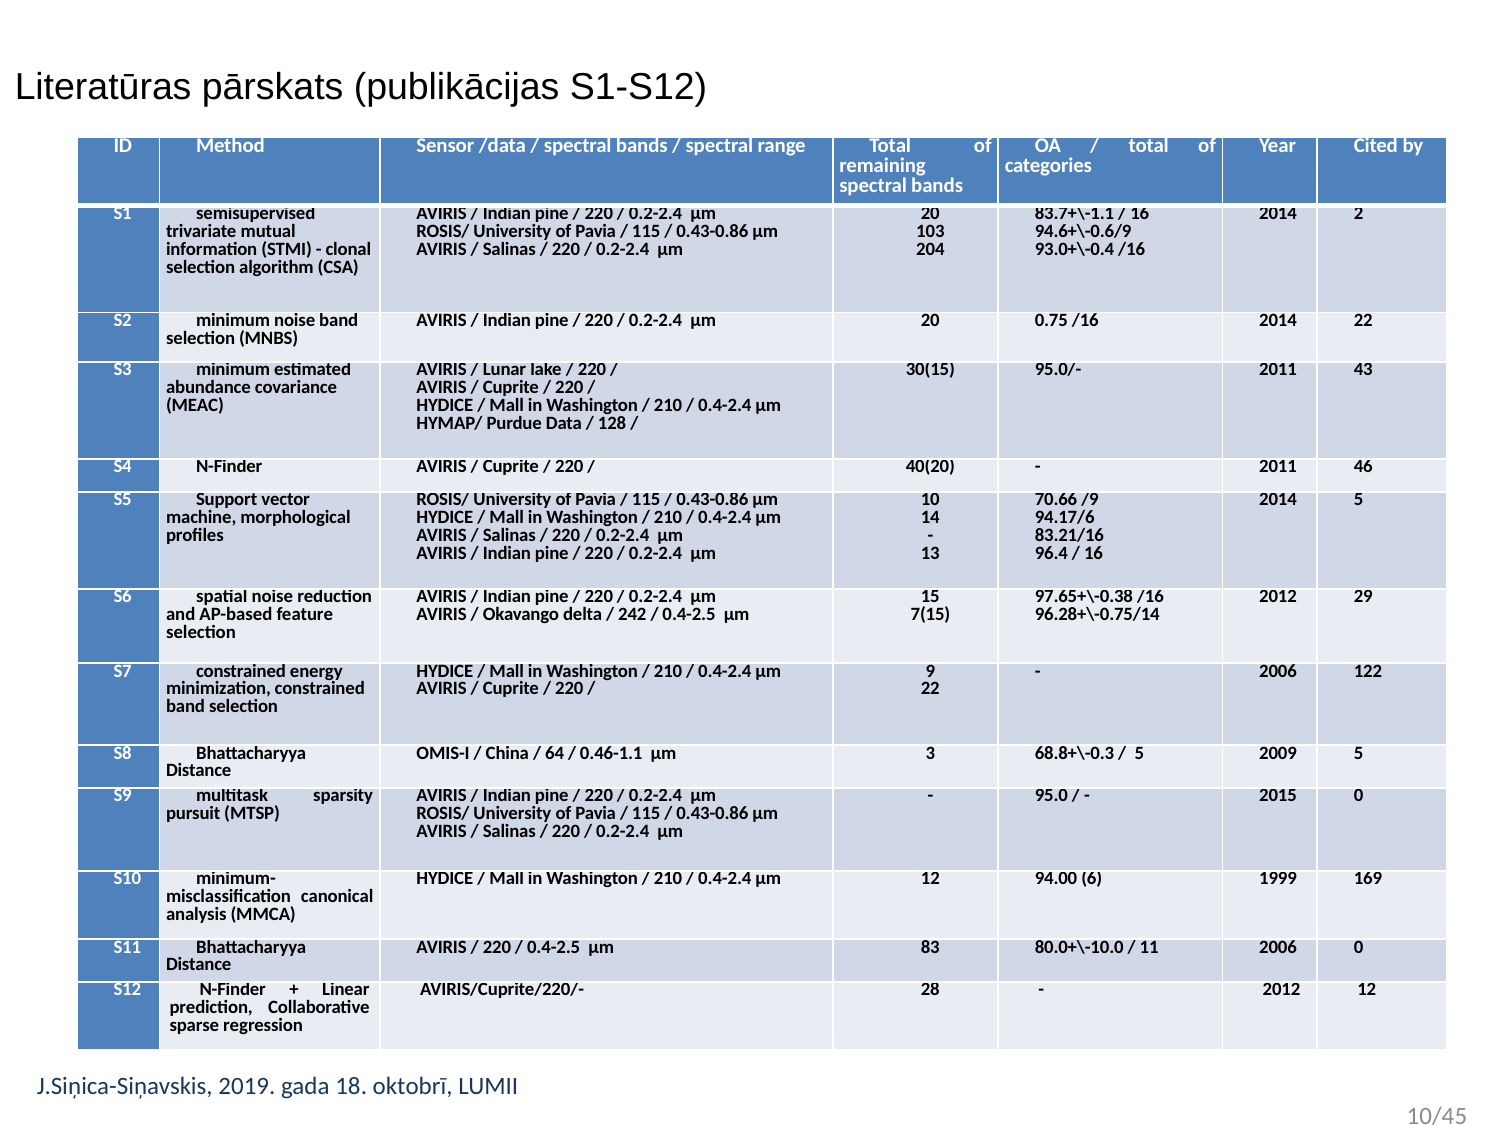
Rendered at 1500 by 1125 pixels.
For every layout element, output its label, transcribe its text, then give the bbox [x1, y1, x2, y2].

table_header ID [78, 138, 159, 203]
table_cell Bhattacharyya Distance [160, 940, 379, 981]
table_header Sensor /data / spectral bands / spectral range [381, 138, 832, 203]
table_cell 2006 [1223, 940, 1316, 981]
table_cell spatial noise reduction and AP-based feature selection [160, 590, 379, 662]
table_cell minimum-misclassification canonical analysis (MMCA) [160, 872, 379, 938]
table_cell AVIRIS / Indian pine / 220 / 0.2-2.4 µm ROSIS/ University of Pavia / 115 / 0.43-0.86 µm AVIRIS / Salinas / 220 / 0.2-2.4 µm [381, 789, 832, 870]
table_cell 10 14 - 13 [834, 493, 997, 588]
text_box Literatūras pārskats (publikācijas S1-S12) [0, 54, 1500, 115]
table_cell 2009 [1223, 746, 1316, 787]
table_cell 46 [1318, 460, 1446, 491]
table_cell 12 [834, 872, 997, 938]
table_cell N-Finder + Linear prediction, Collaborative sparse regression [160, 983, 379, 1049]
table_cell 5 [1318, 746, 1446, 787]
table_cell 70.66 /9 94.17/6 83.21/16 96.4 / 16 [999, 493, 1222, 588]
table_cell HYDICE / Mall in Washington / 210 / 0.4-2.4 µm AVIRIS / Cuprite / 220 / [381, 664, 832, 744]
table_cell 40(20) [834, 460, 997, 491]
table_cell semisupervised trivariate mutual information (STMI) - clonal selection algorithm (CSA) [160, 208, 379, 312]
table_cell AVIRIS / Lunar lake / 220 / AVIRIS / Cuprite / 220 / HYDICE / Mall in Washington / 210 / 0.4-2.4 µm HYMAP/ Purdue Data / 128 / [381, 363, 832, 458]
table_cell S8 [78, 746, 159, 787]
table_cell N-Finder [160, 460, 379, 491]
table_cell AVIRIS / Indian pine / 220 / 0.2-2.4 µm AVIRIS / Okavango delta / 242 / 0.4-2.5 µm [381, 590, 832, 662]
table_header OA / total of categories [999, 138, 1222, 203]
table_cell 29 [1318, 590, 1446, 662]
table_cell ROSIS/ University of Pavia / 115 / 0.43-0.86 µm HYDICE / Mall in Washington / 210 / 0.4-2.4 µm AVIRIS / Salinas / 220 / 0.2-2.4 µm AVIRIS / Indian pine / 220 / 0.2-2.4 µm [381, 493, 832, 588]
table_header Year [1223, 138, 1316, 203]
table_cell minimum estimated abundance covariance (MEAC) [160, 363, 379, 458]
table_cell AVIRIS / 220 / 0.4-2.5 µm [381, 940, 832, 981]
table_cell AVIRIS/Cuprite/220/- [381, 983, 832, 1049]
table_cell - [999, 983, 1222, 1049]
table_cell 43 [1318, 363, 1446, 458]
table_cell S6 [78, 590, 159, 662]
table_cell S11 [78, 940, 159, 981]
table_cell 0 [1318, 940, 1446, 981]
table_cell AVIRIS / Indian pine / 220 / 0.2-2.4 µm [381, 313, 832, 361]
slide_number J.Siņica-Siņavskis, 2019. gada 18. oktobrī, LUMII 10/45 [17, 1069, 1483, 1125]
table_cell - [999, 460, 1222, 491]
table_cell 2006 [1223, 664, 1316, 744]
table_cell 2 [1318, 208, 1446, 312]
table_cell 12 [1318, 983, 1446, 1049]
table_cell 80.0+\-10.0 / 11 [999, 940, 1222, 981]
table_cell S12 [78, 983, 159, 1049]
table_cell 83.7+\-1.1 / 16 94.6+\-0.6/9 93.0+\-0.4 /16 [999, 208, 1222, 312]
table_cell S10 [78, 872, 159, 938]
table_cell OMIS-I / China / 64 / 0.46-1.1 µm [381, 746, 832, 787]
table_header Method [160, 138, 379, 203]
table_cell - [999, 664, 1222, 744]
table_cell 9 22 [834, 664, 997, 744]
table_cell 5 [1318, 493, 1446, 588]
table_cell constrained energy minimization, constrained band selection [160, 664, 379, 744]
table_cell S2 [78, 313, 159, 361]
table_cell 30(15) [834, 363, 997, 458]
table_cell 20 [834, 313, 997, 361]
table_cell 20 103 204 [834, 208, 997, 312]
table_cell 0.75 /16 [999, 313, 1222, 361]
table_cell multitask sparsity pursuit (MTSP) [160, 789, 379, 870]
table_cell 2014 [1223, 493, 1316, 588]
table_cell Support vector machine, morphological profiles [160, 493, 379, 588]
table_cell 2015 [1223, 789, 1316, 870]
table_cell 22 [1318, 313, 1446, 361]
table_cell 122 [1318, 664, 1446, 744]
table_cell AVIRIS / Indian pine / 220 / 0.2-2.4 µm ROSIS/ University of Pavia / 115 / 0.43-0.86 µm AVIRIS / Salinas / 220 / 0.2-2.4 µm [381, 208, 832, 312]
table_cell 169 [1318, 872, 1446, 938]
table_cell minimum noise band selection (MNBS) [160, 313, 379, 361]
table_cell HYDICE / Mall in Washington / 210 / 0.4-2.4 µm [381, 872, 832, 938]
table_cell 95.0/- [999, 363, 1222, 458]
table_cell 2011 [1223, 460, 1316, 491]
table_cell Bhattacharyya Distance [160, 746, 379, 787]
table_cell 97.65+\-0.38 /16 96.28+\-0.75/14 [999, 590, 1222, 662]
table_cell 1999 [1223, 872, 1316, 938]
table_cell S9 [78, 789, 159, 870]
table_cell S1 [78, 208, 159, 312]
table_cell S3 [78, 363, 159, 458]
table_cell S7 [78, 664, 159, 744]
table_cell 2012 [1223, 590, 1316, 662]
table_header Total of remaining spectral bands [834, 138, 997, 203]
table_cell 83 [834, 940, 997, 981]
table_cell 2012 [1223, 983, 1316, 1049]
table_cell 2014 [1223, 313, 1316, 361]
table_cell 2011 [1223, 363, 1316, 458]
table_cell - [834, 789, 997, 870]
table_cell S5 [78, 493, 159, 588]
table_cell S4 [78, 460, 159, 491]
table_cell 28 [834, 983, 997, 1049]
table_cell AVIRIS / Cuprite / 220 / [381, 460, 832, 491]
table_cell 68.8+\-0.3 / 5 [999, 746, 1222, 787]
table_cell 0 [1318, 789, 1446, 870]
table_cell 95.0 / - [999, 789, 1222, 870]
table_cell 15 7(15) [834, 590, 997, 662]
table_header Cited by [1318, 138, 1446, 203]
table_cell 94.00 (6) [999, 872, 1222, 938]
table_cell 3 [834, 746, 997, 787]
table_cell 2014 [1223, 208, 1316, 312]
